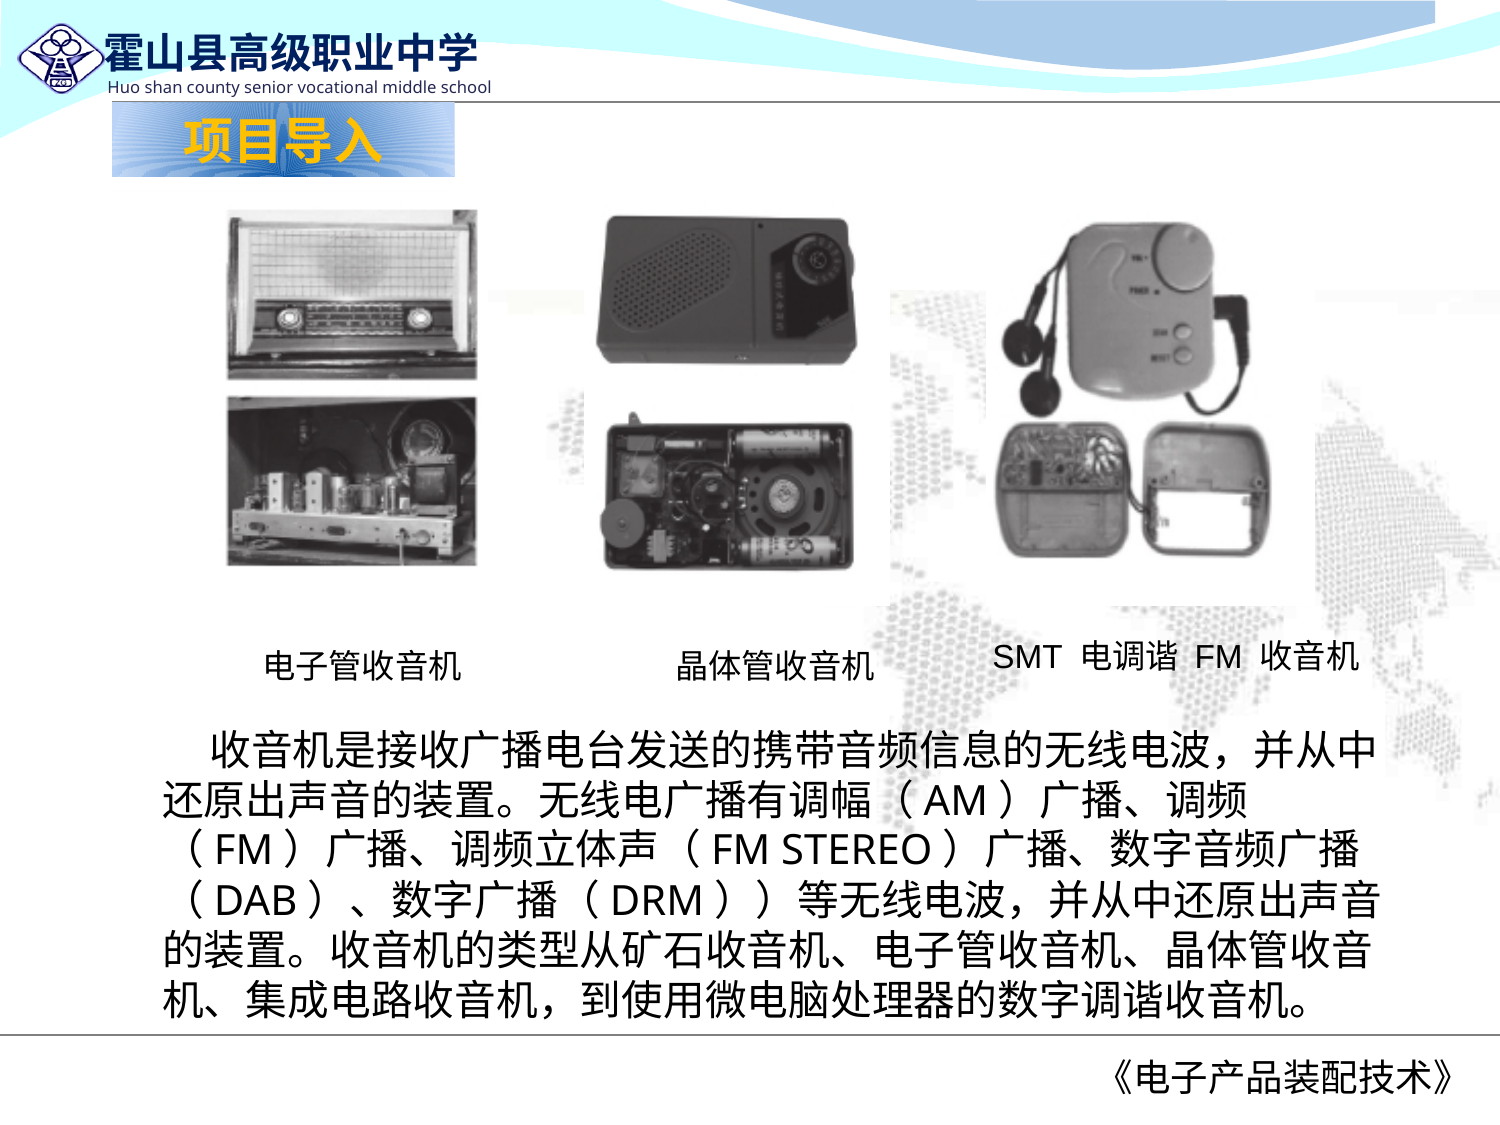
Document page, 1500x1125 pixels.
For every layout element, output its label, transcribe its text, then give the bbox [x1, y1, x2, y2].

picture [584, 203, 891, 606]
text_box 晶体管收音机 [660, 637, 890, 693]
text_box 收音机是接收广播电台发送的携带音频信息的无线电波，并从中还原出声音的装置。无线电广播有调幅（AM）广播、调频（FM）广播、调频立体声（FM STEREO）广播、数字音频广播（DAB）、数字广播（DRM））等无线电波，并从中还原出声音的装置。收音机的类型从矿石收音机、电子管收音机、晶体管收音机、集成电路收音机，到使用微电脑处理器的数字调谐收音机。 [147, 715, 1412, 1031]
text_box 电子管收音机 [247, 637, 477, 693]
picture [17, 22, 105, 94]
picture [985, 200, 1315, 606]
text_box 项目导入 [112, 102, 455, 177]
picture [0, 1036, 1500, 1125]
picture [0, 290, 1500, 1034]
picture [194, 197, 489, 606]
text_box SMT 电调谐 FM 收音机 [977, 628, 1375, 683]
